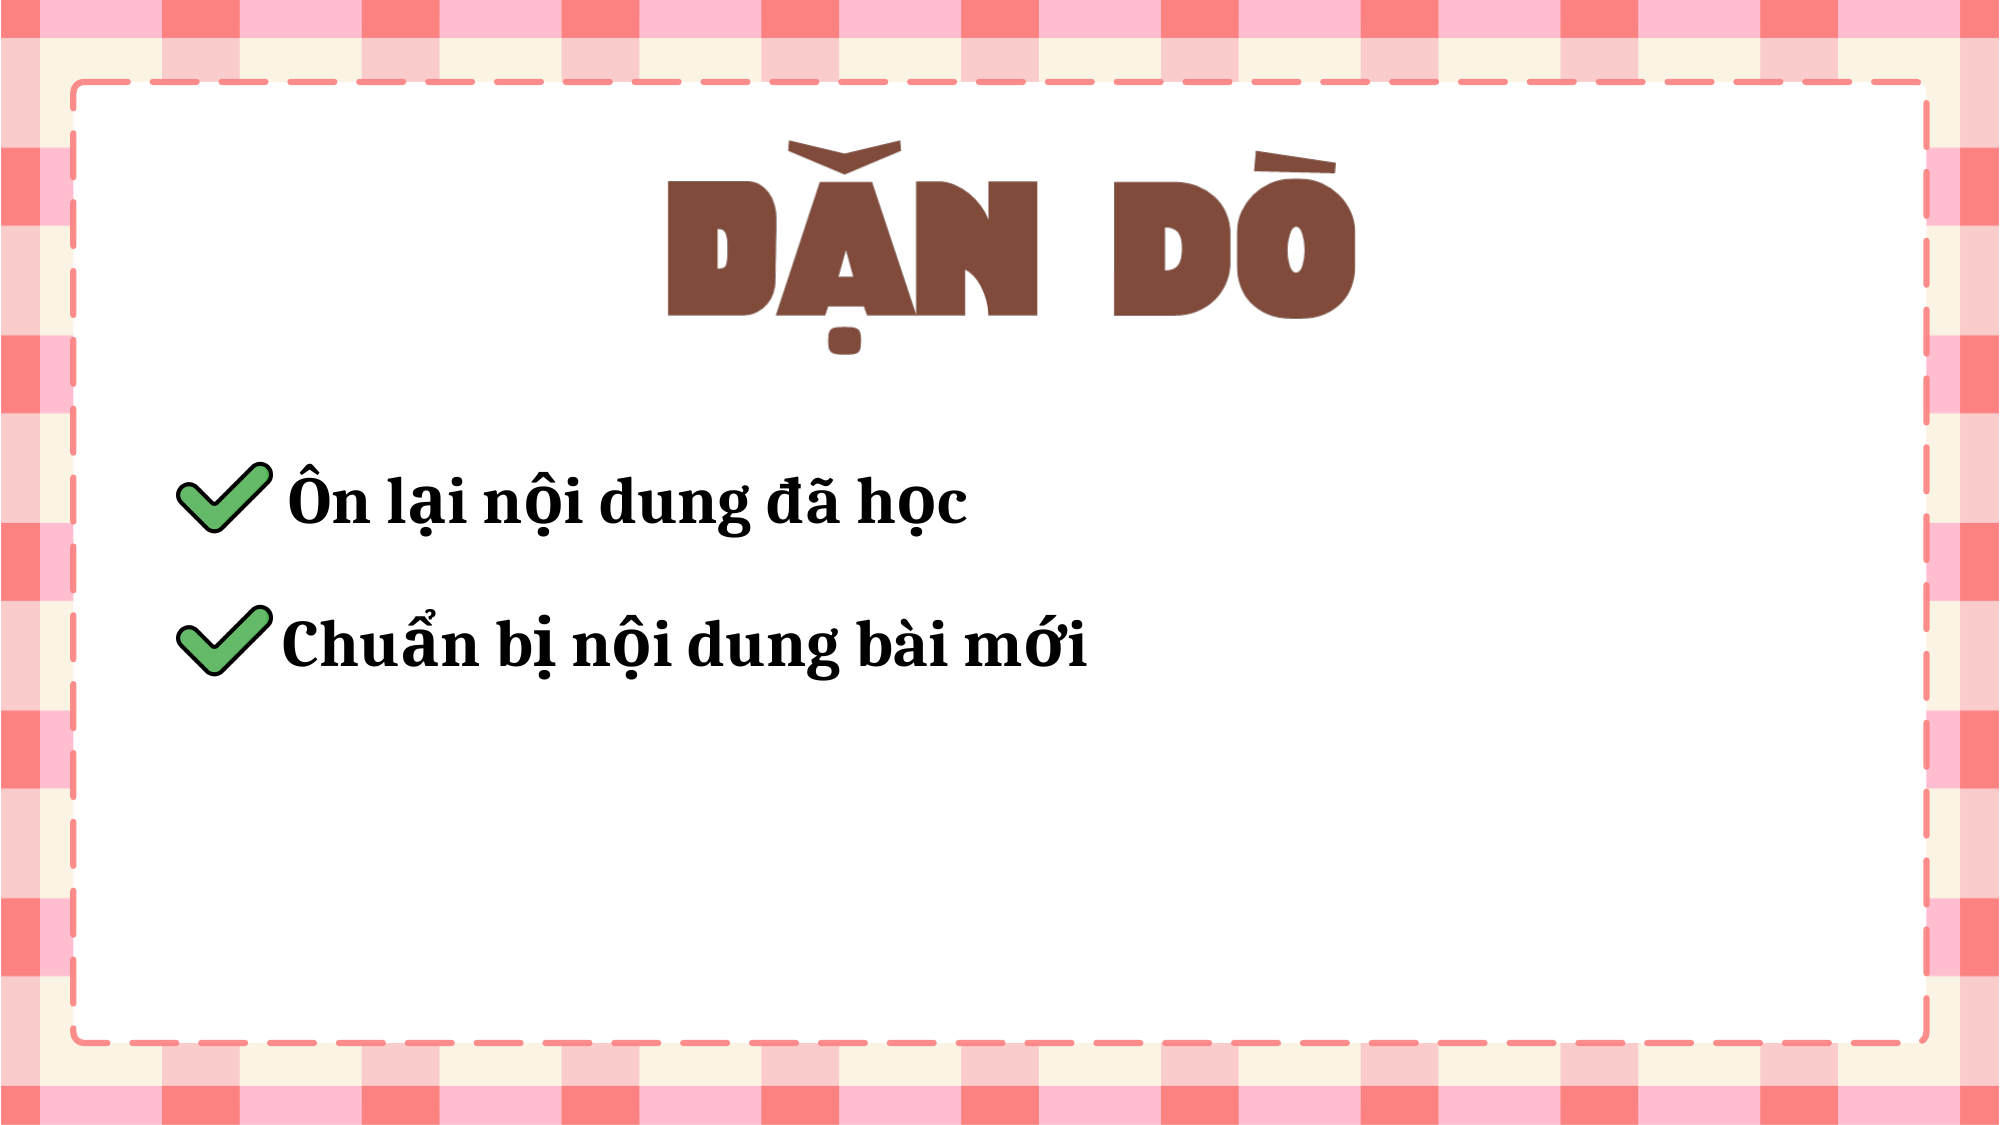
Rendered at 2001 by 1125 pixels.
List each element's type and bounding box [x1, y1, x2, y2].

picture [0, 0, 2000, 1125]
text_box [176, 449, 985, 546]
text_box [176, 592, 1570, 689]
